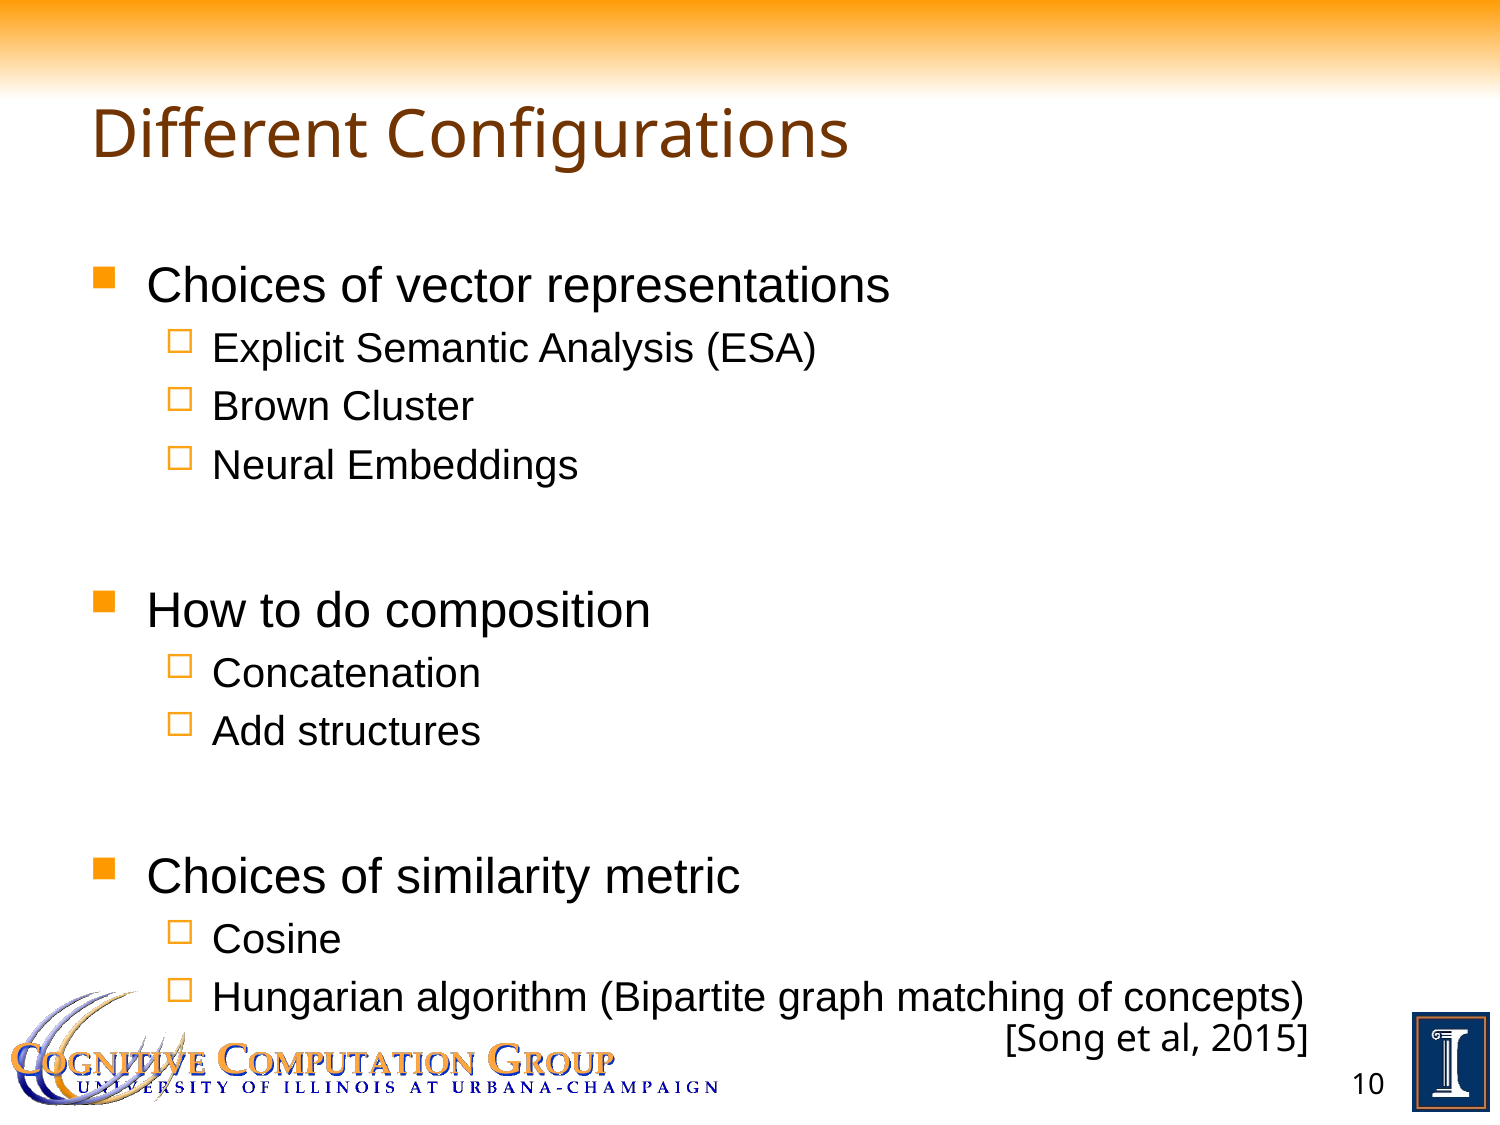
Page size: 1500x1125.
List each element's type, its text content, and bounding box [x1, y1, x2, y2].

title Different Configurations [74, 74, 1426, 188]
picture [0, 986, 725, 1114]
slide_number 10 [1249, 1074, 1401, 1113]
text_box [Song et al, 2015] [989, 1006, 1325, 1067]
list Choices of vector representations Explicit Semantic Analysis (ESA) Brown Cluster Neural Embeddings How to do composition Concatenation Add structures Choices of similarity metric Cosine Hungarian algorithm (Bipartite graph matching of concepts) [74, 244, 1426, 1001]
picture [1412, 1012, 1490, 1112]
